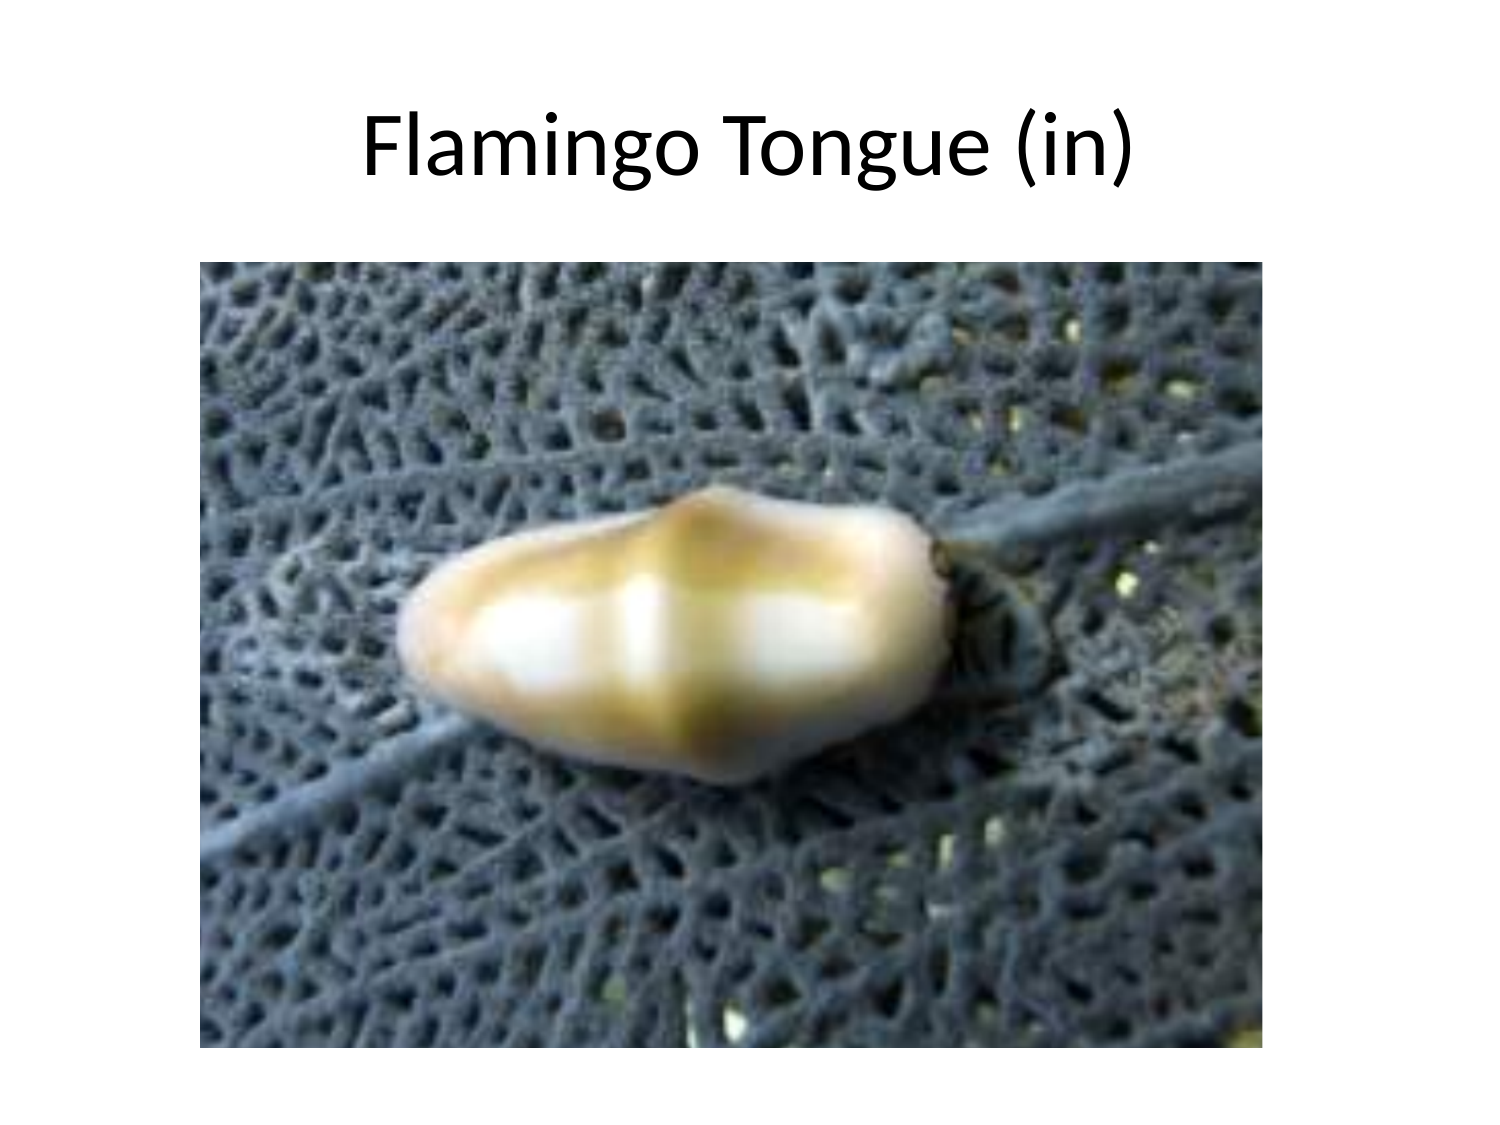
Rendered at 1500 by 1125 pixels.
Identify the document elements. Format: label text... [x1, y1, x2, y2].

picture [200, 123, 1263, 1125]
title Flamingo Tongue (in) [75, 45, 1425, 233]
